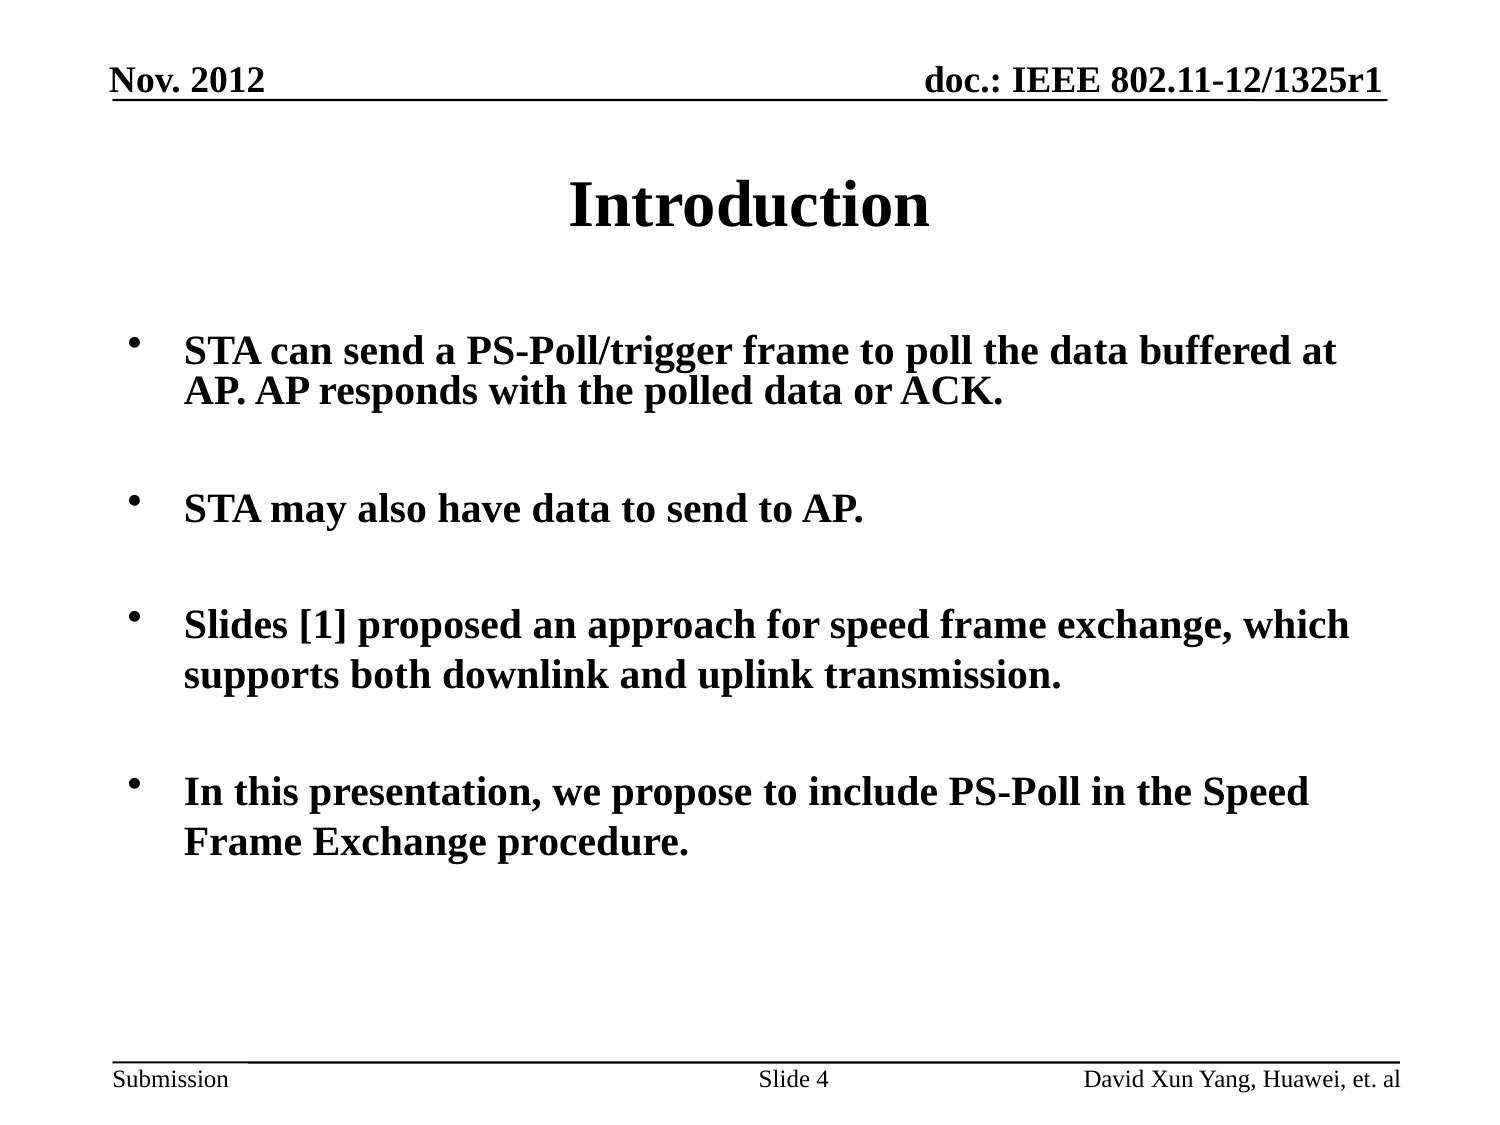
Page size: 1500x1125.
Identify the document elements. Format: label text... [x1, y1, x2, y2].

slide_number Slide 4 [712, 1062, 875, 1088]
footer David Xun Yang, Huawei, et. al [1072, 1062, 1402, 1093]
title Introduction [112, 112, 1388, 288]
list STA can send a PS-Poll/trigger frame to poll the data buffered at AP. AP responds with the polled data or ACK. STA may also have data to send to AP. Slides [1] proposed an approach for speed frame exchange, which supports both downlink and uplink transmission. In this presentation, we propose to include PS-Poll in the Speed Frame Exchange procedure. [112, 324, 1388, 1001]
